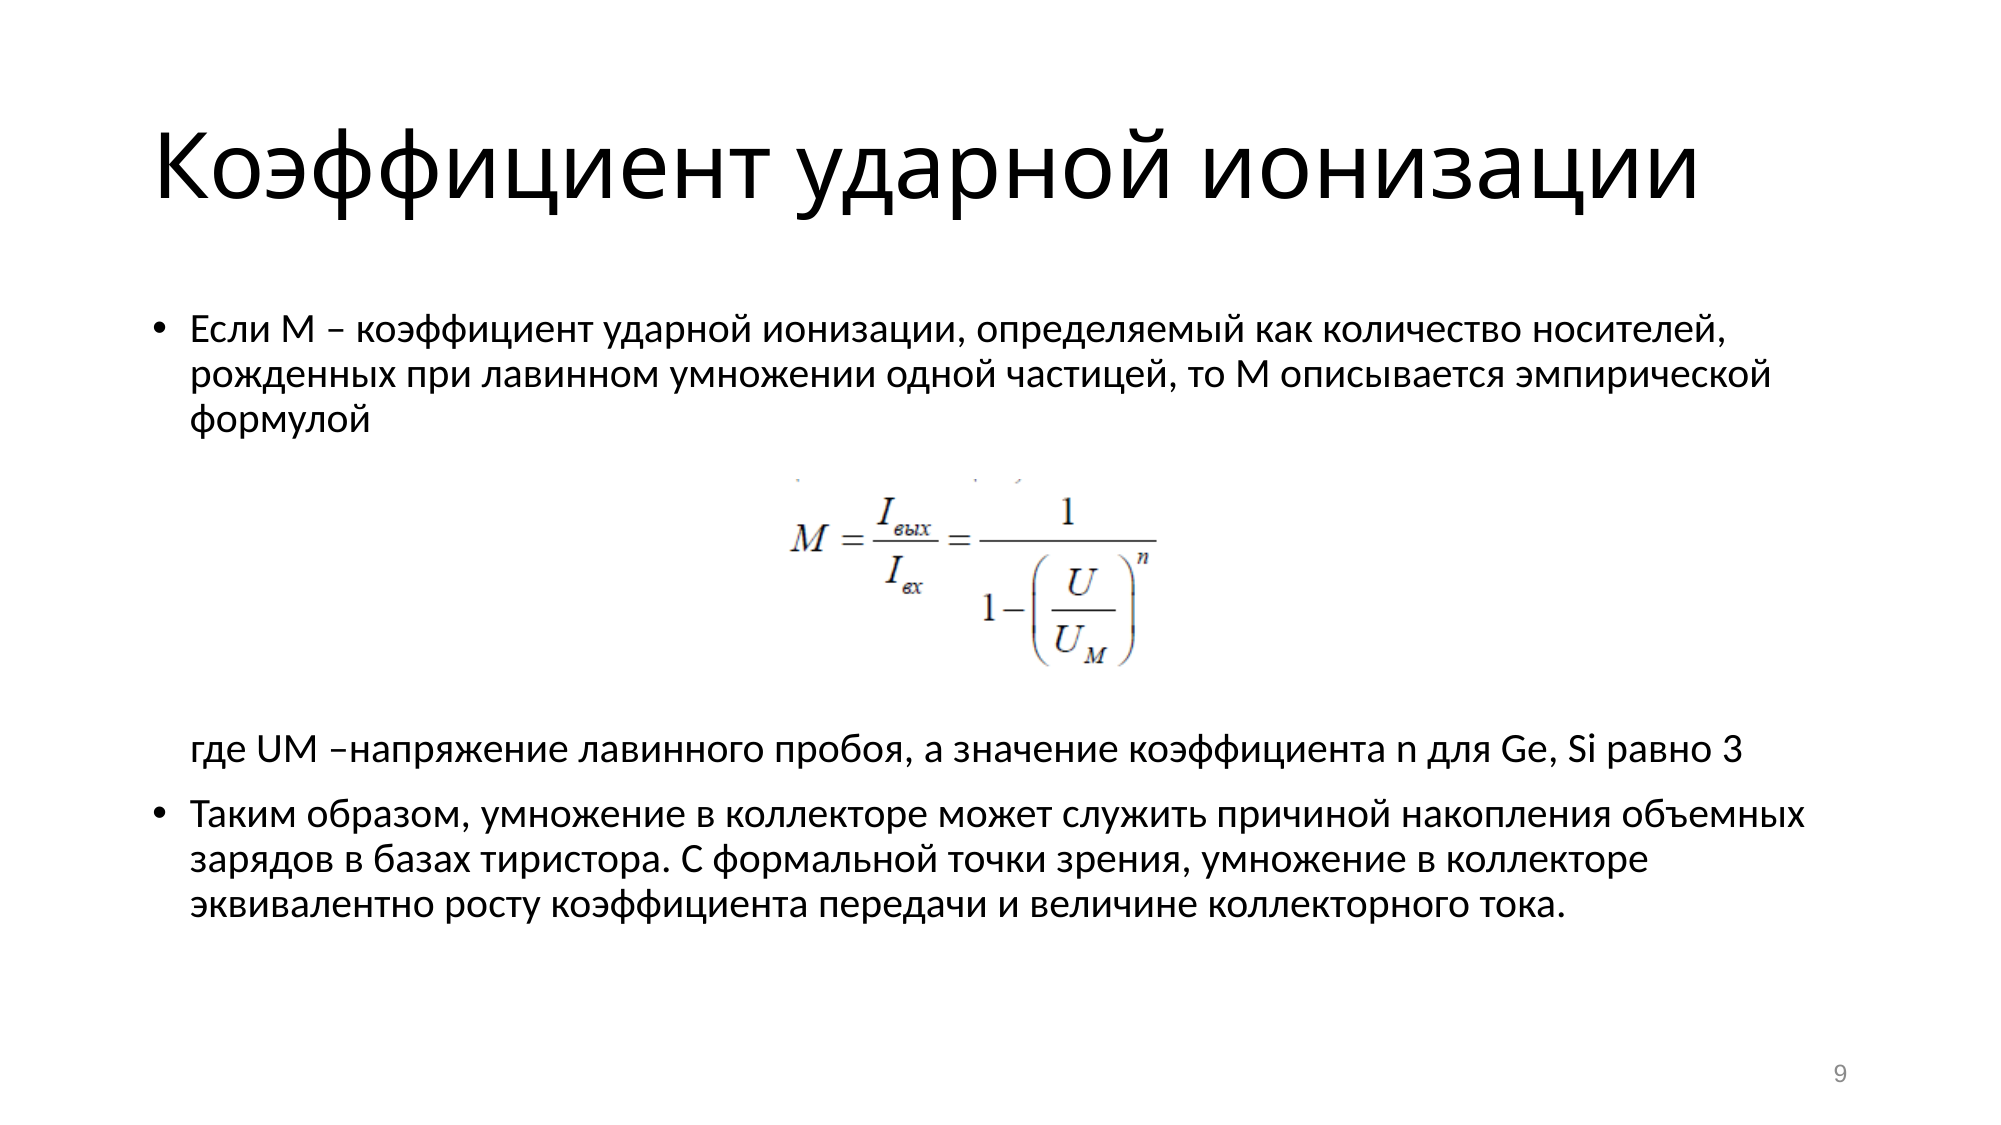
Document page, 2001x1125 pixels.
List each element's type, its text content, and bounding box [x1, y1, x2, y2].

picture [787, 479, 1160, 676]
title Коэффициент ударной ионизации [137, 59, 1863, 278]
list Если М – коэффициент ударной ионизации, определяемый как количество носителей, рожденных при лавинном умножении одной частицей, то М описывается эмпирической формулой где UМ –напряжение лавинного пробоя, а значение коэффициента n для Ge, Si равно 3 Таким образом, умножение в коллекторе может служить причиной накопления объемных зарядов в базах тиристора. С формальной точки зрения, умножение в коллекторе эквивалентно росту коэффициента передачи и величине коллекторного тока. [137, 299, 1863, 1014]
slide_number 9 [1412, 1042, 1863, 1103]
